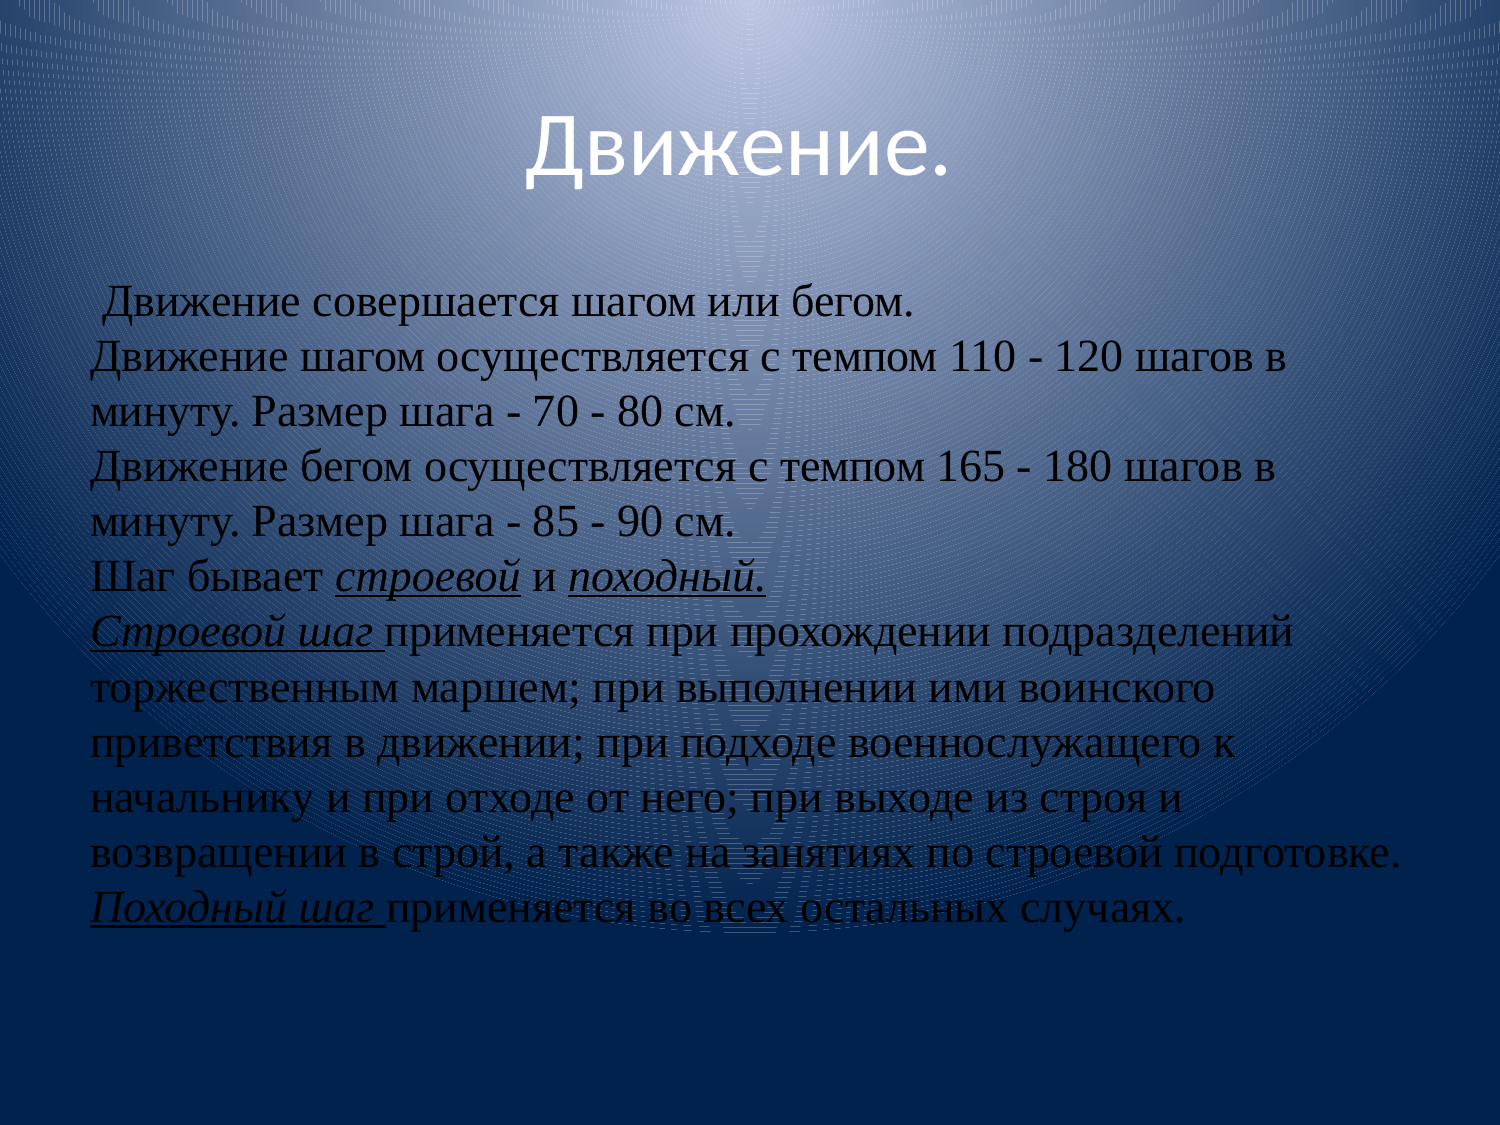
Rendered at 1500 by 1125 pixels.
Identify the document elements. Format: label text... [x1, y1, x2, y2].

list Движение совершается шагом или бегом. Движение шагом осуществляется с темпом 110 - 120 шагов в минуту. Размер шага - 70 - 80 см. Движение бегом осуществляется с темпом 165 - 180 шагов в минуту. Размер шага - 85 - 90 см. Шаг бывает строевой и походный. Строевой шаг применяется при прохождении подразделений торжественным маршем; при выполнении ими воинского приветствия в движении; при подходе военнослужащего к начальнику и при отходе от него; при выходе из строя и возвращении в строй, а также на занятиях по строевой подготовке. Походный шаг применяется во всех остальных случаях. [75, 262, 1425, 1005]
title Движение. [75, 45, 1425, 233]
